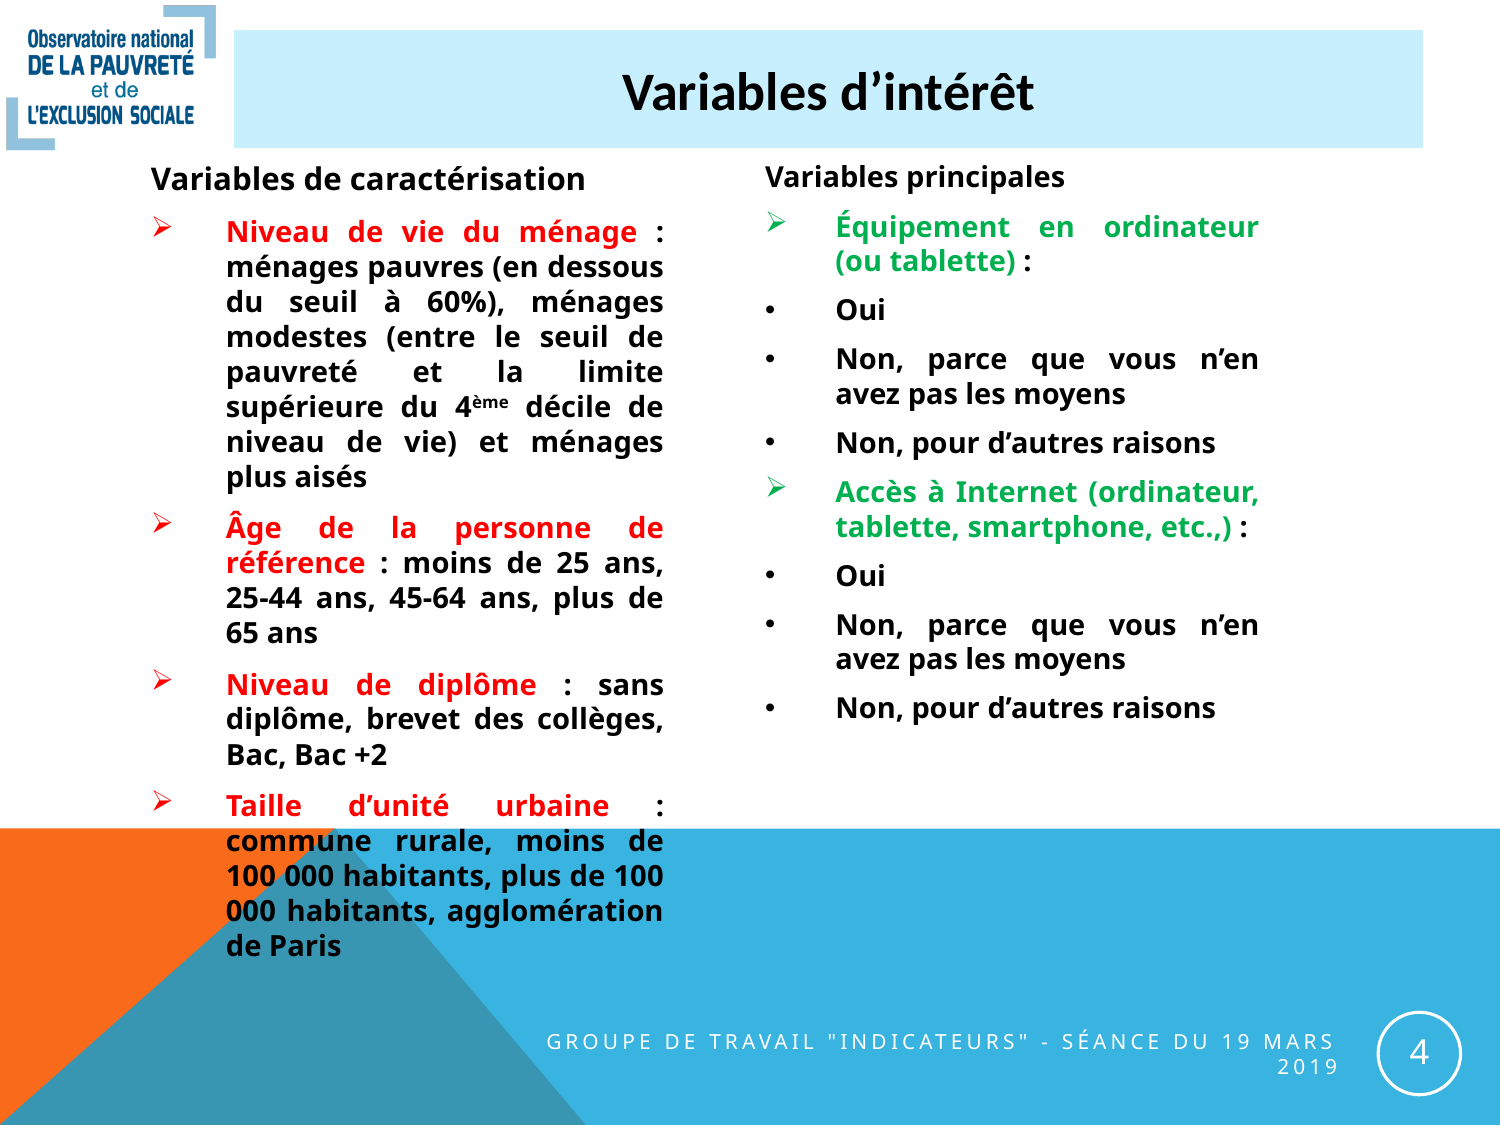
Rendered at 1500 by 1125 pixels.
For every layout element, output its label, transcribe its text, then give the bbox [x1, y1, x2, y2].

text_box Variables d’intérêt [265, 30, 1424, 149]
slide_number 4 [1376, 1010, 1463, 1097]
list Variables de caractérisation Niveau de vie du ménage : ménages pauvres (en dessous du seuil à 60%), ménages modestes (entre le seuil de pauvreté et la limite supérieure du 4ème décile de niveau de vie) et ménages plus aisés Âge de la personne de référence : moins de 25 ans, 25-44 ans, 45-64 ans, plus de 65 ans Niveau de diplôme : sans diplôme, brevet des collèges, Bac, Bac +2 Taille d’unité urbaine : commune rurale, moins de 100 000 habitants, plus de 100 000 habitants, agglomération de Paris [135, 151, 680, 858]
picture [0, 3, 259, 152]
footer Groupe de travail "Indicateurs" - Séance du 19 mars 2019 [501, 1031, 1353, 1076]
list Variables principales Équipement en ordinateur (ou tablette) : Oui Non, parce que vous n’en avez pas les moyens Non, pour d’autres raisons Accès à Internet (ordinateur, tablette, smartphone, etc.,) : Oui Non, parce que vous n’en avez pas les moyens Non, pour d’autres raisons [750, 151, 1275, 761]
